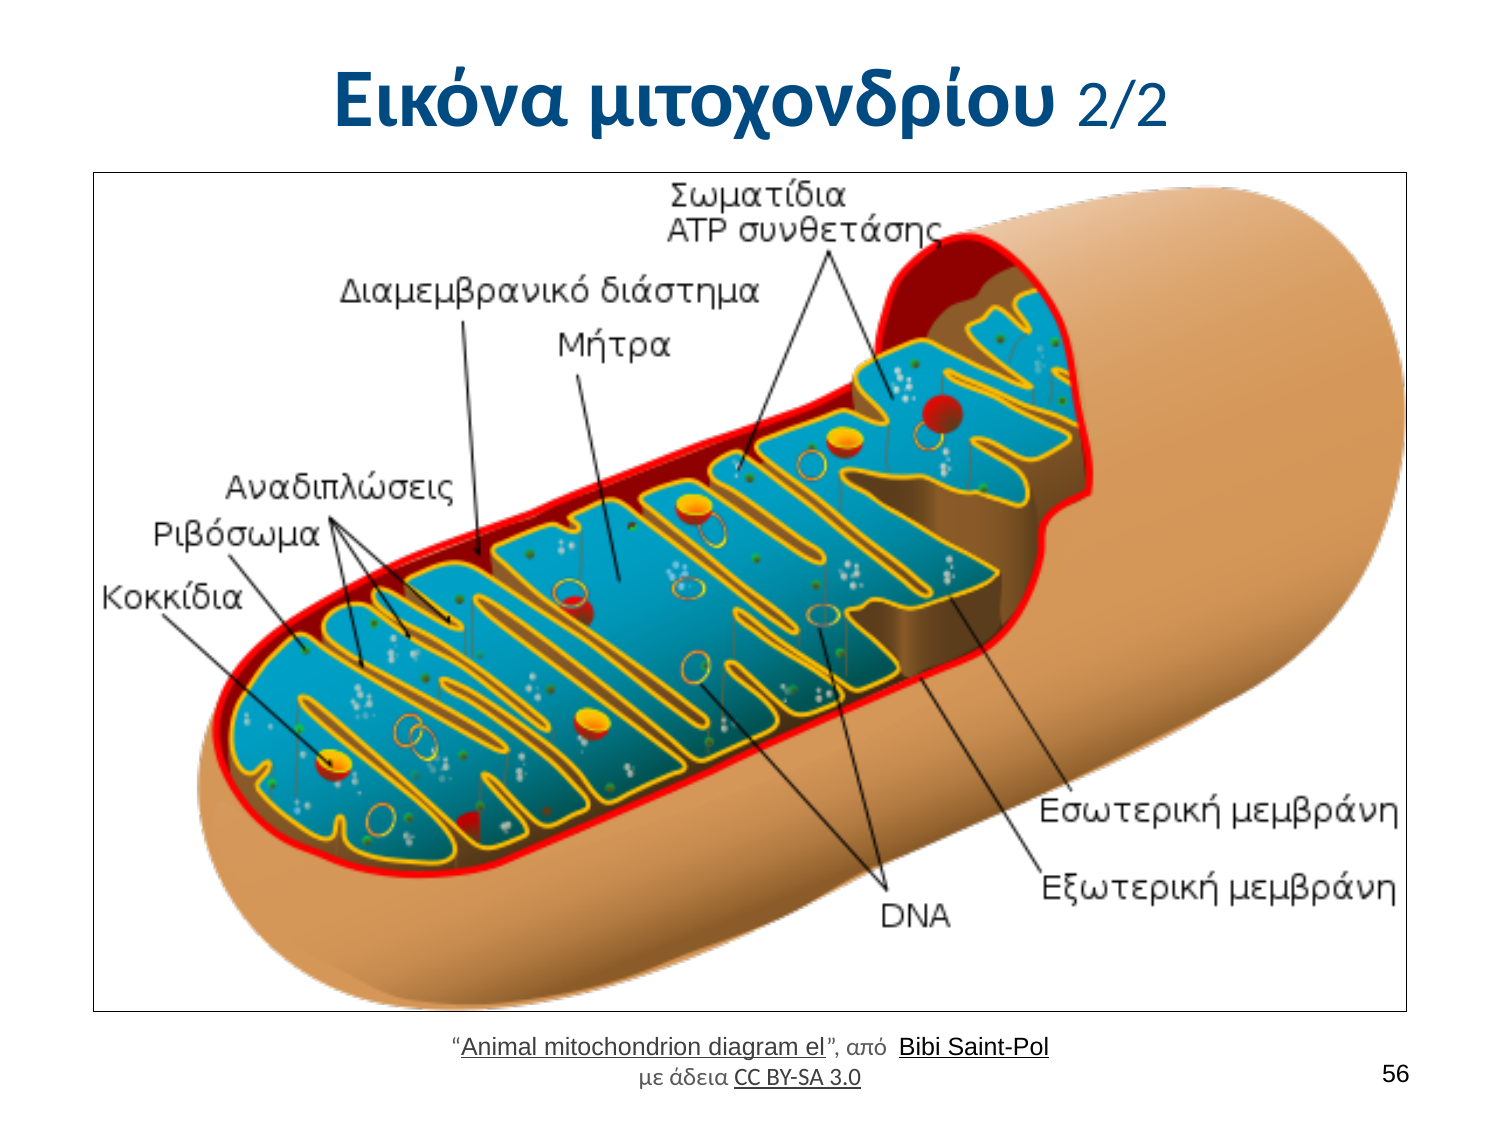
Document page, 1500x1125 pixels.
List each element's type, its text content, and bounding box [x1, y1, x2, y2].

slide_number 55 [1074, 1042, 1425, 1103]
title Εικόνα μιτοχονδρίου 2/2 [76, 19, 1427, 169]
text_box “Animal mitochondrion diagram el”, από Bibi Saint-Pol με άδεια CC BY-SA 3.0 [425, 1023, 1075, 1098]
picture [93, 172, 1407, 1012]
